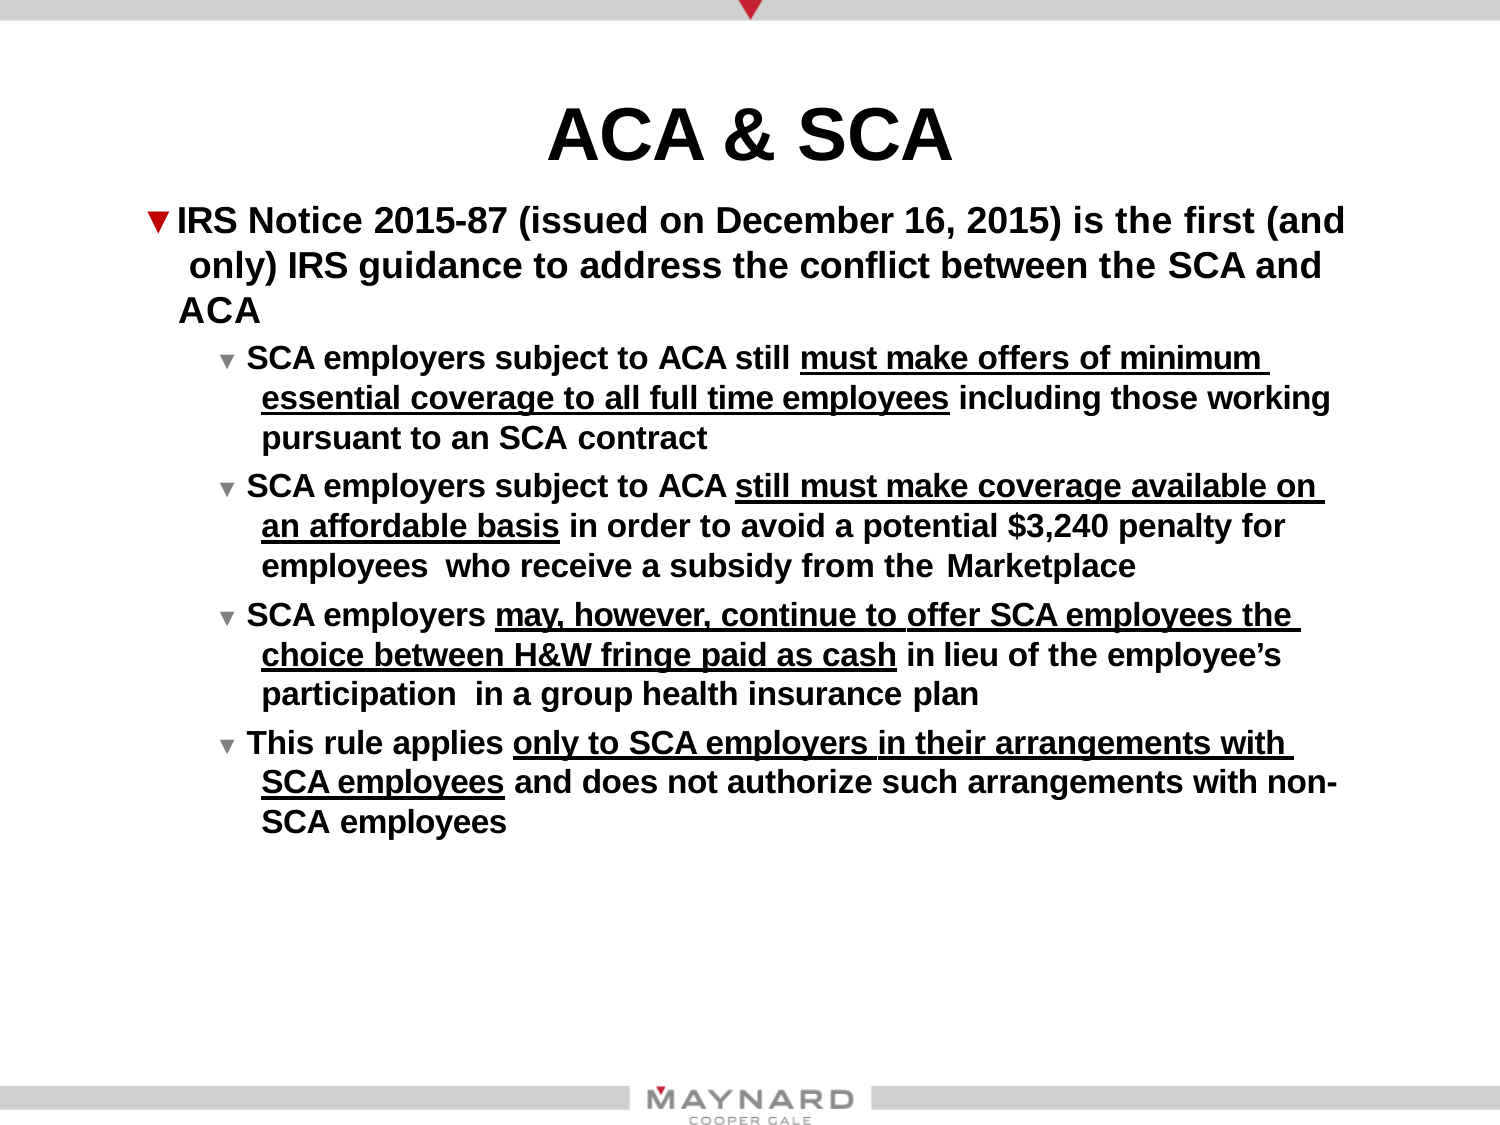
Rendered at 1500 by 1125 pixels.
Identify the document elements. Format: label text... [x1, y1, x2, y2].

picture [0, 0, 1500, 1125]
text_box ▼IRS Notice 2015-87 (issued on December 16, 2015) is the first (and only) IRS guidance to address the conflict between the SCA and ACA ▼ SCA employers subject to ACA still must make offers of minimum essential coverage to all full time employees including those working pursuant to an SCA contract ▼ SCA employers subject to ACA still must make coverage available on an affordable basis in order to avoid a potential $3,240 penalty for employees who receive a subsidy from the Marketplace ▼ SCA employers may, however, continue to offer SCA employees the choice between H&W fringe paid as cash in lieu of the employee’s participation in a group health insurance plan ▼ This rule applies only to SCA employers in their arrangements with SCA employees and does not authorize such arrangements with non- SCA employees [137, 191, 1362, 841]
title ACA & SCA [525, 83, 975, 191]
